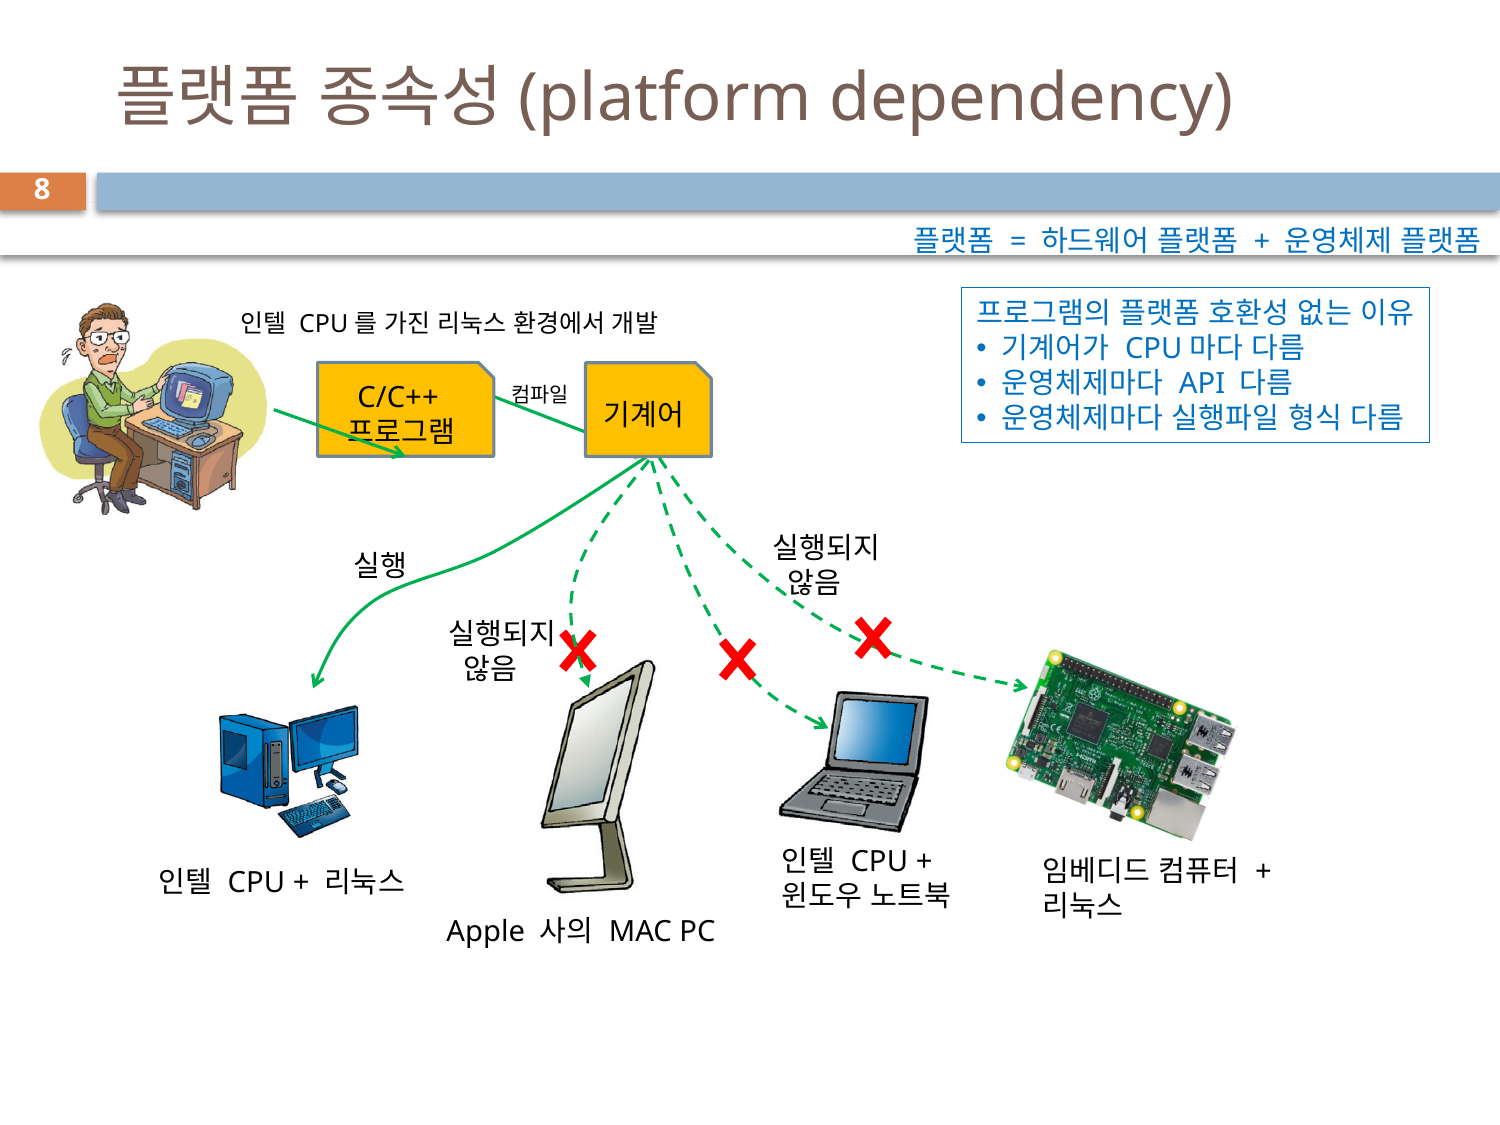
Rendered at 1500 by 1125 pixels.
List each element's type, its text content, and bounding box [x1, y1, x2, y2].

slide_number 8 [0, 170, 87, 211]
text_box 실행되지 않음 [433, 607, 572, 693]
text_box Apple 사의 MAC PC [431, 905, 772, 955]
text_box 임베디드 컴퓨터 + 리눅스 [1027, 844, 1307, 930]
picture [214, 700, 364, 842]
text_box 플랫폼 = 하드웨어 플랫폼 + 운영체제 플랫폼 [898, 215, 1497, 265]
text_box 기계어 [583, 361, 713, 459]
picture [34, 298, 275, 521]
text_box 프로그램의 플랫폼 호환성 없는 이유 기계어가 CPU마다 다름 운영체제마다 API 다름 운영체제마다 실행파일 형식 다름 [961, 287, 1430, 443]
text_box [569, 459, 651, 653]
text_box [717, 637, 758, 682]
text_box 실행되지 않음 [757, 574, 801, 607]
text_box 인텔 CPU + 리눅스 [143, 855, 437, 906]
picture [772, 684, 934, 839]
text_box 실행되지 않음 [764, 522, 896, 604]
title 플랫폼 종속성(platform dependency) [100, 37, 1438, 149]
picture [531, 654, 660, 899]
text_box 실행 [338, 539, 431, 590]
text_box [852, 615, 894, 661]
text_box [651, 460, 799, 693]
text_box [658, 457, 1014, 686]
text_box 인텔 CPU를 가진 리눅스 환경에서 개발 [276, 300, 710, 345]
text_box C/C++ 프로그램 [316, 360, 496, 458]
text_box [311, 459, 645, 689]
text_box 인텔 CPU + 윈도우 노트북 [766, 835, 996, 920]
text_box 컴파일 [496, 374, 589, 413]
text_box [557, 628, 577, 653]
picture [999, 646, 1241, 844]
